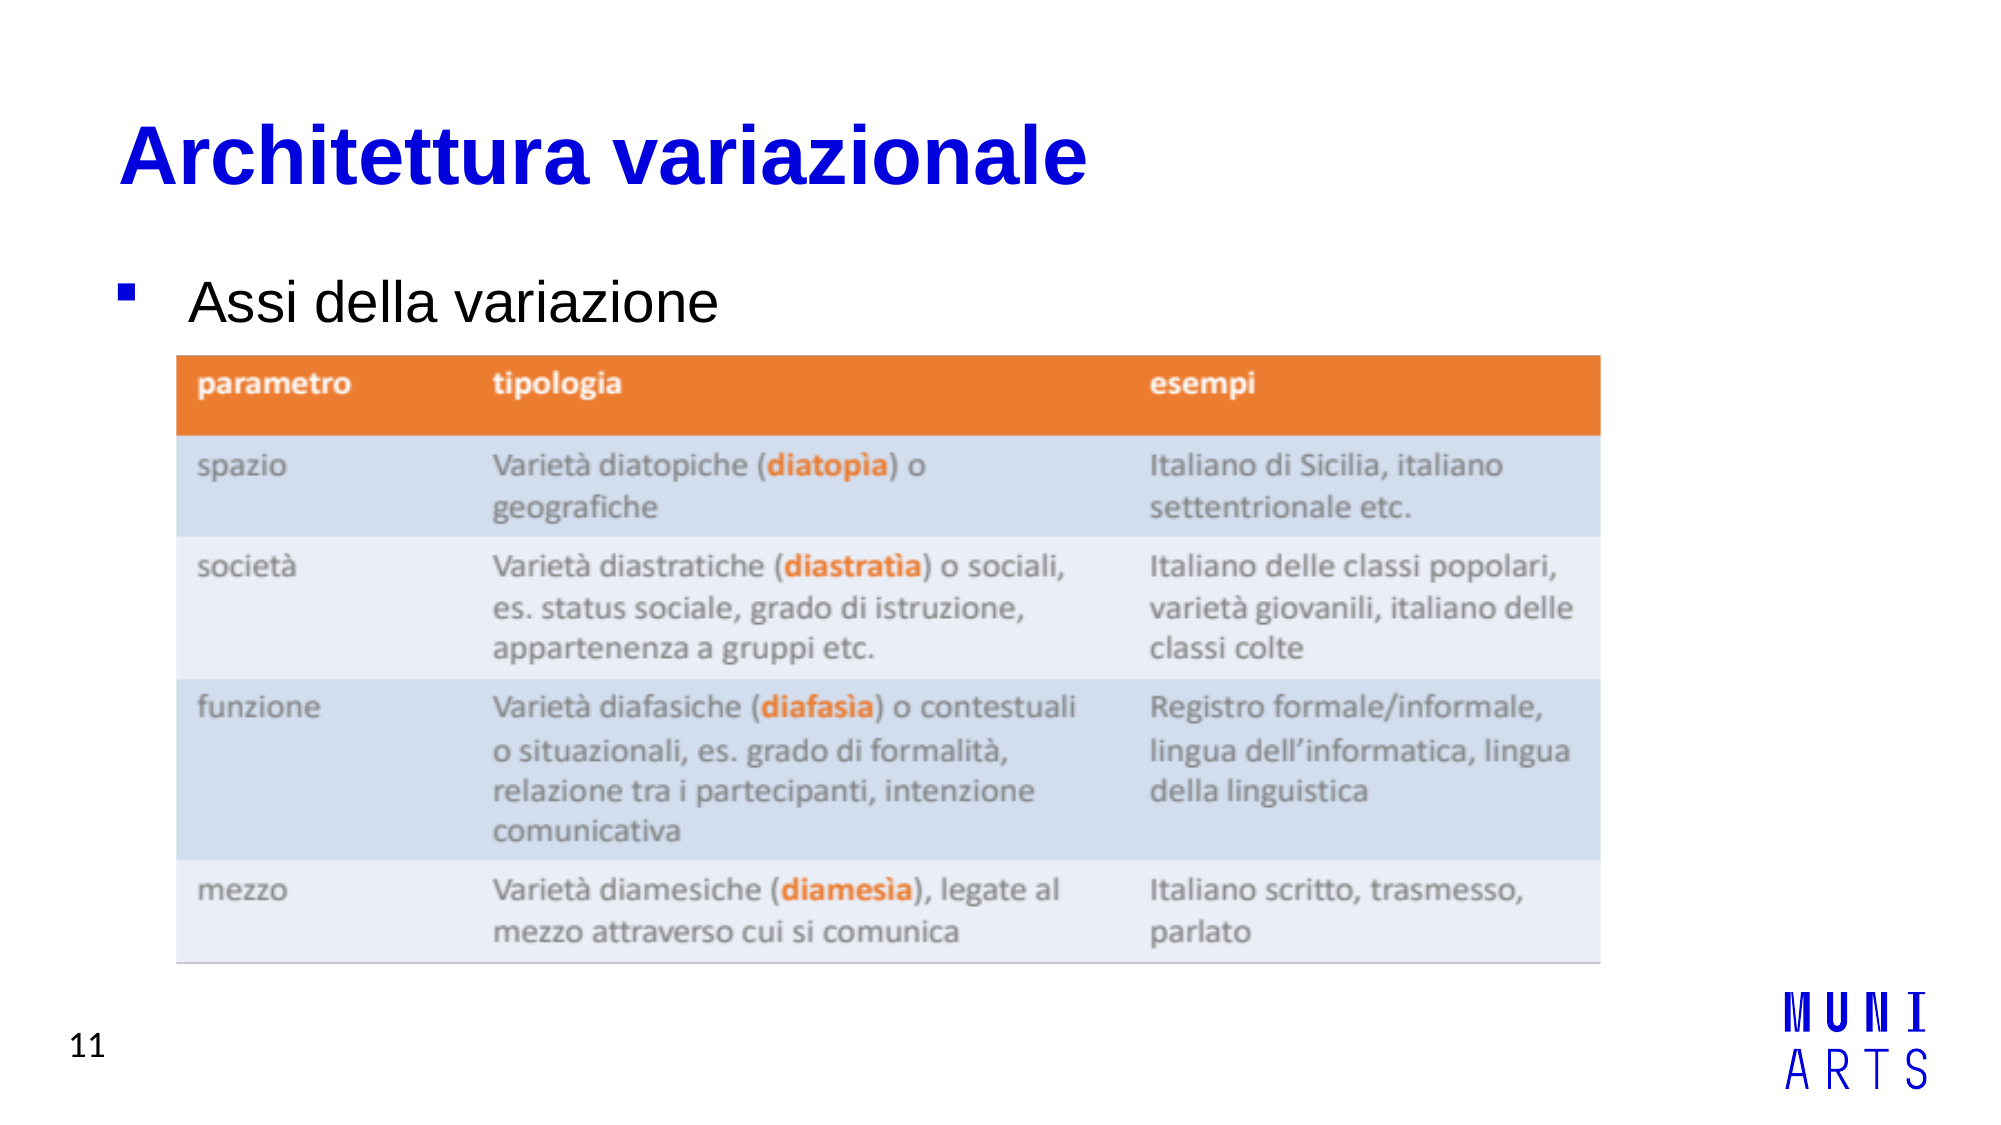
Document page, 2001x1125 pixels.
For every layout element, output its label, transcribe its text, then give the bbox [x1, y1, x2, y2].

text_box 11 [67, 1021, 101, 1063]
text_box Assi della variazione [101, 259, 1899, 1063]
title Architettura variazionale [118, 118, 1883, 193]
picture [176, 352, 1601, 970]
